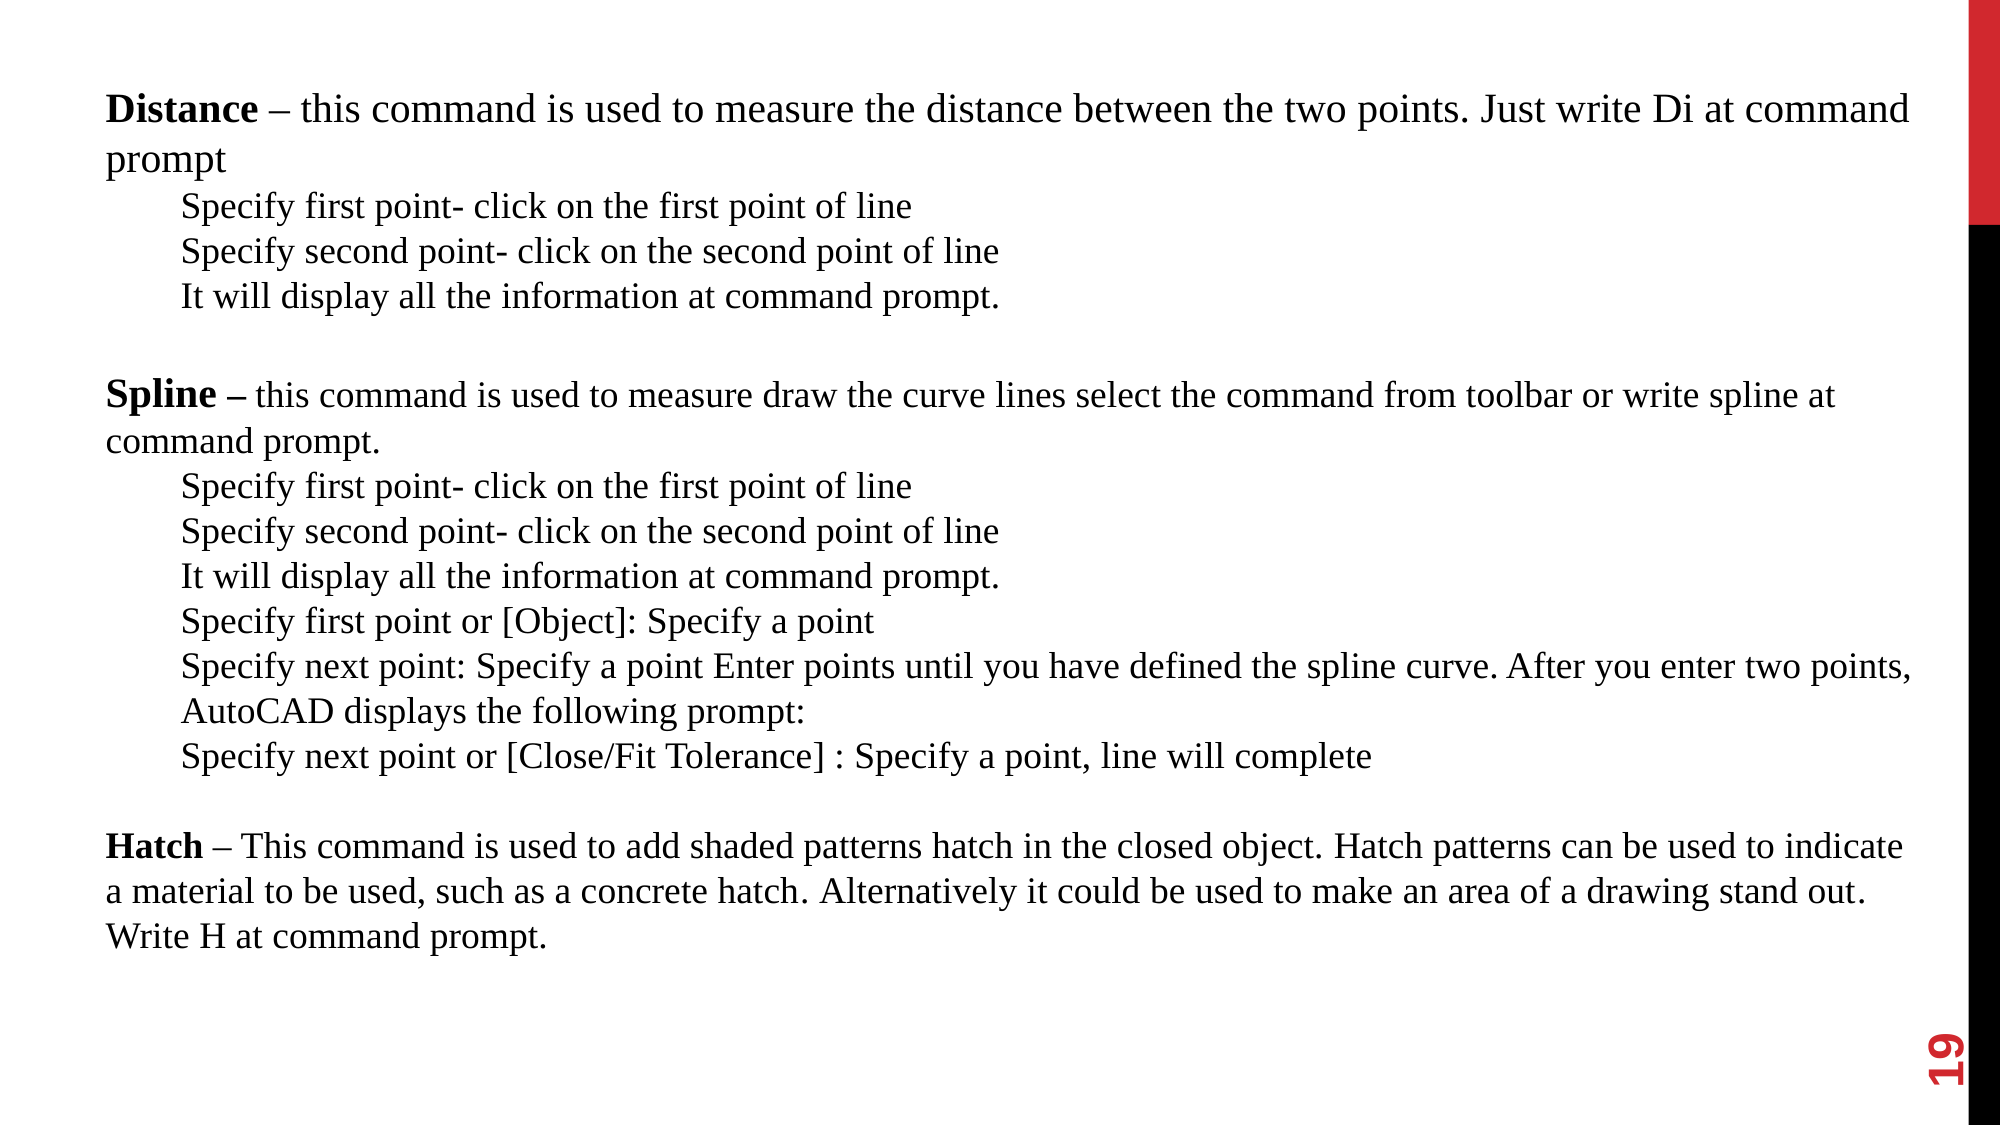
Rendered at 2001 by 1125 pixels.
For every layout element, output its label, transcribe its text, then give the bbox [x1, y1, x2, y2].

text_box Distance – this command is used to measure the distance between the two points. Just write Di at command prompt Specify first point- click on the first point of line Specify second point- click on the second point of line It will display all the information at command prompt. Spline – this command is used to measure draw the curve lines select the command from toolbar or write spline at command prompt. Specify first point- click on the first point of line Specify second point- click on the second point of line It will display all the information at command prompt. Specify first point or [Object]: Specify a point Specify next point: Specify a point Enter points until you have defined the spline curve. After you enter two points, AutoCAD displays the following prompt: Specify next point or [Close/Fit Tolerance] : Specify a point, line will complete Hatch – This command is used to add shaded patterns hatch in the closed object. Hatch patterns can be used to indicate a material to be used, such as a concrete hatch. Alternatively it could be used to make an area of a drawing stand out. Write H at command prompt. [90, 73, 1930, 1109]
slide_number 19 [1903, 887, 1984, 1104]
